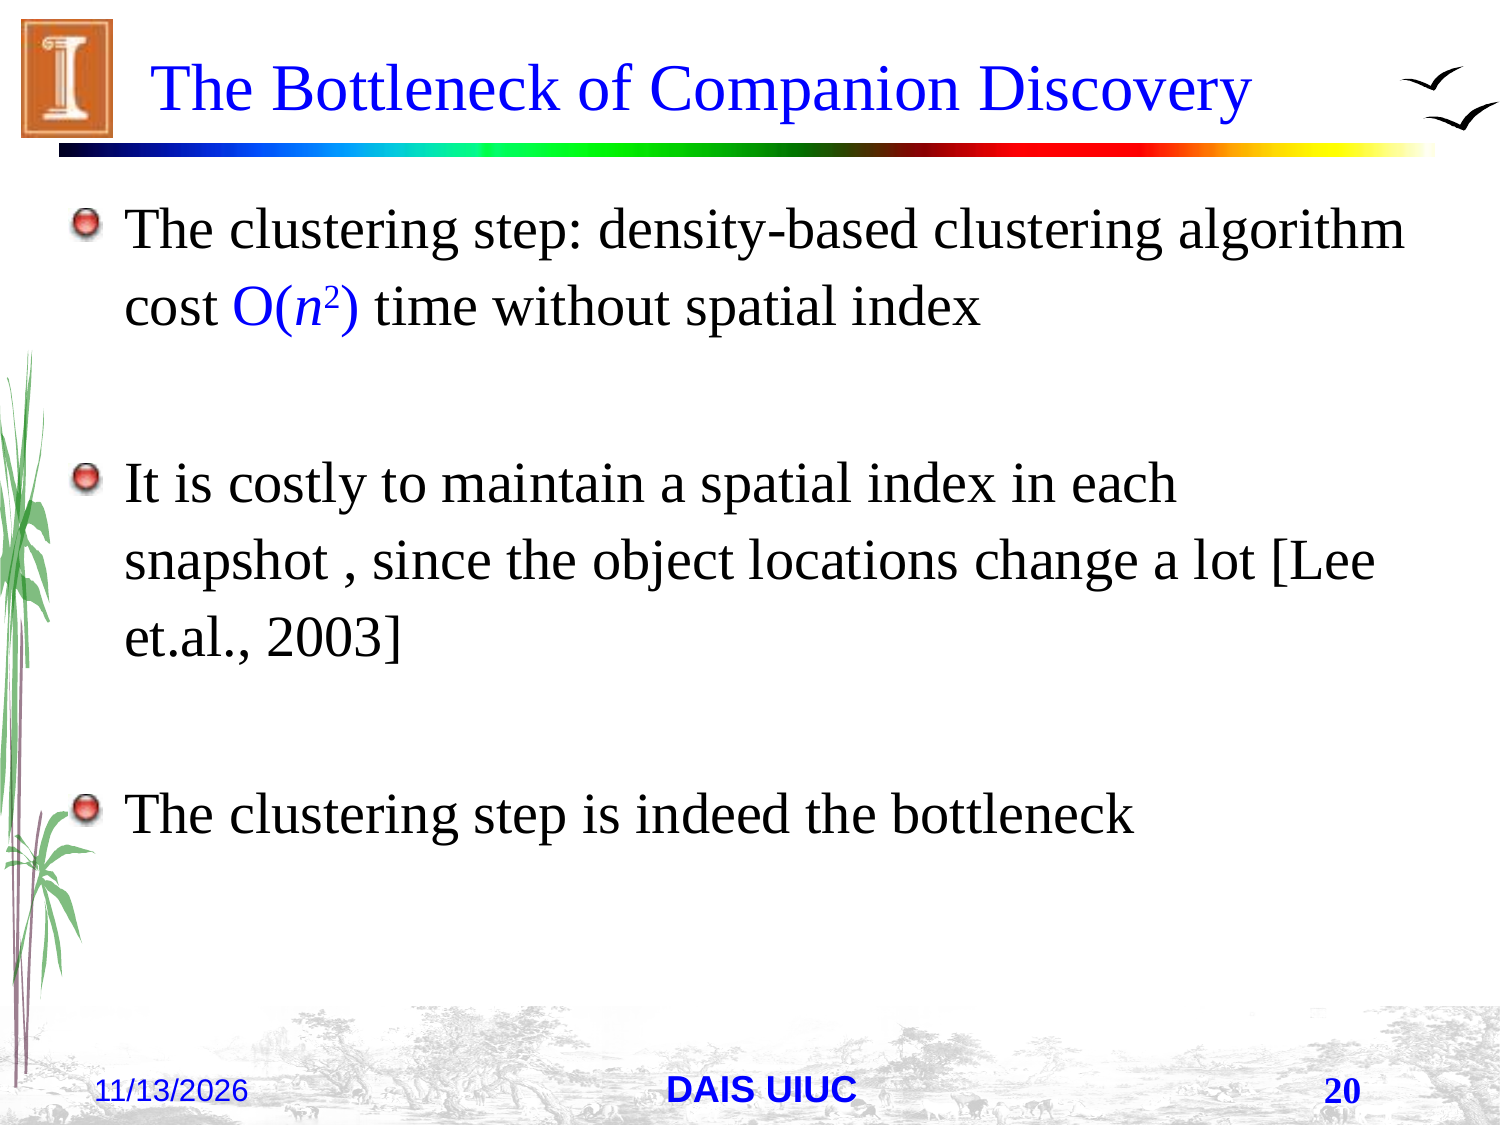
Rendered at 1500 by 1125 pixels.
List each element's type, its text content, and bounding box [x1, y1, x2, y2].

picture [68, 794, 103, 827]
picture [21, 19, 113, 138]
title The Bottleneck of Companion Discovery [135, 30, 1483, 132]
picture [68, 208, 103, 242]
picture [68, 463, 103, 496]
picture [59, 143, 352, 157]
list The clustering step: density-based clustering algorithm cost O(n2) time without spatial index It is costly to maintain a spatial index in each snapshot , since the object locations change a lot [Lee et.al., 2003] The clustering step is indeed the bottleneck [52, 175, 1436, 1027]
picture [379, 143, 1435, 157]
